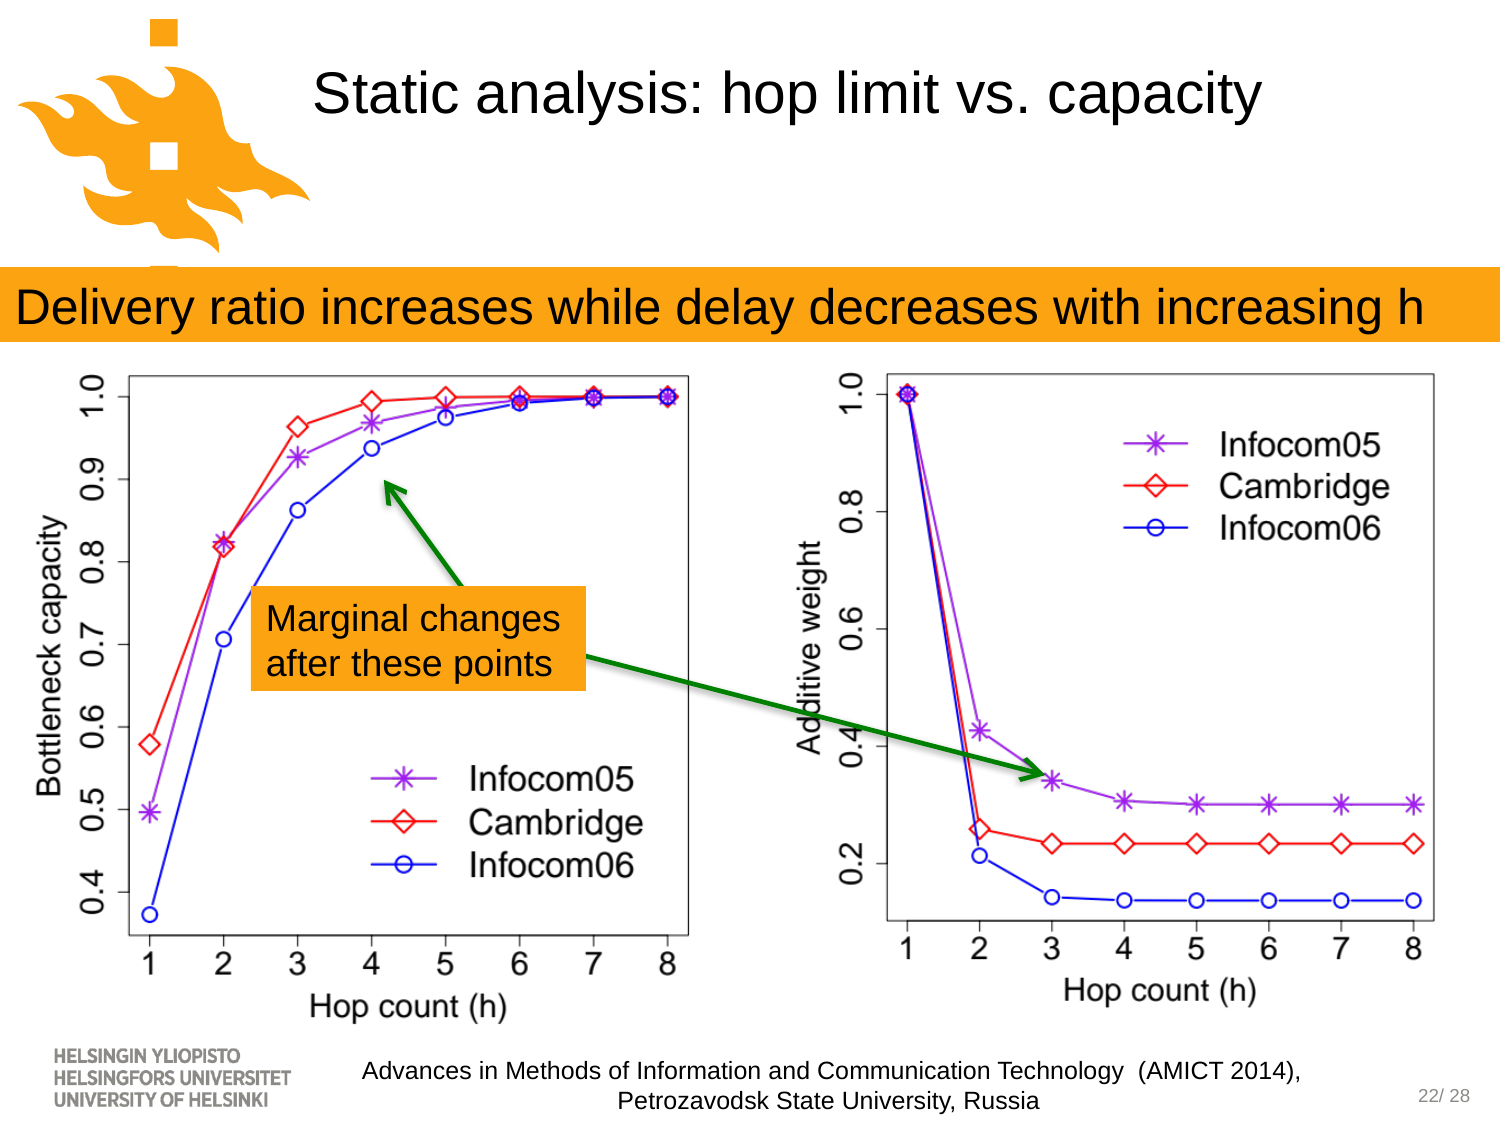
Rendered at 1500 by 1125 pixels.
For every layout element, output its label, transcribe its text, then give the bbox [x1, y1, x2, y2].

slide_number 22/ 28 [1376, 1046, 1471, 1106]
footer Advances in Methods of Information and Communication Technology (AMICT 2014), Petrozavodsk State University, Russia [312, 1046, 1353, 1106]
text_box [383, 479, 479, 610]
picture [0, 290, 751, 1041]
text_box Delivery ratio increases while delay decreases with increasing h [0, 267, 1500, 342]
picture [53, 1046, 292, 1109]
title Static analysis: hop limit vs. capacity [312, 54, 1435, 173]
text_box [503, 634, 1046, 776]
picture [761, 290, 1495, 1024]
